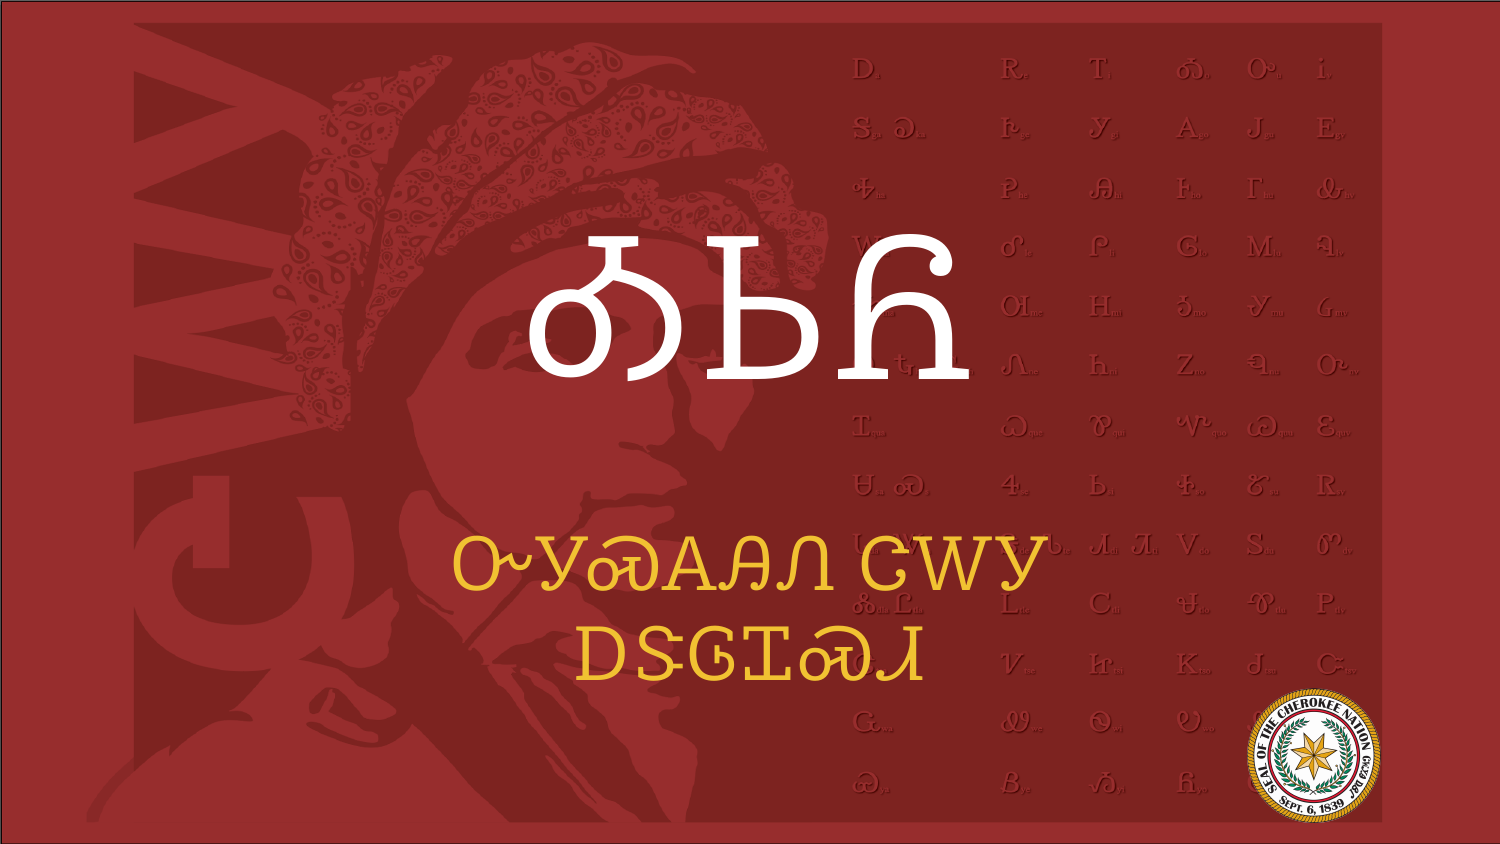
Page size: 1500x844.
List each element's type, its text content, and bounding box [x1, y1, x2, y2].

title ᎣᏏᏲ [275, 195, 1225, 435]
picture [0, 0, 1500, 844]
subtitle ᏅᎩᏍᎪᎯᏁ ᏣᎳᎩ ᎠᏕᎶᏆᏍᏗ [275, 500, 1225, 650]
